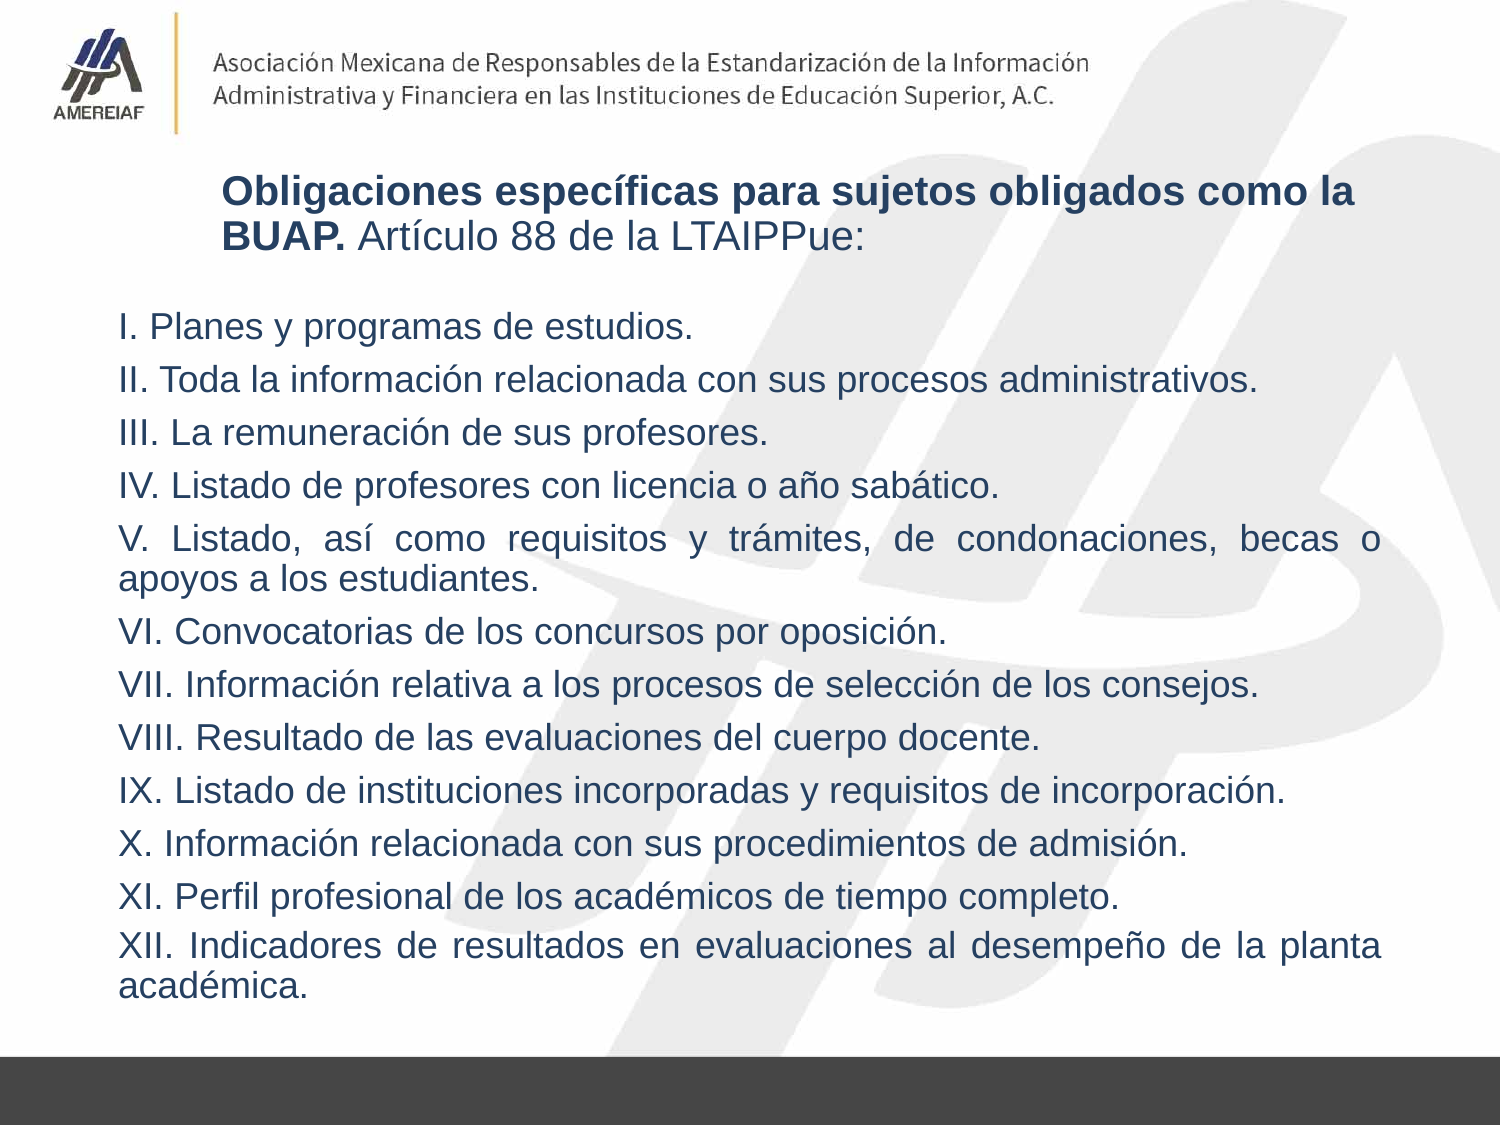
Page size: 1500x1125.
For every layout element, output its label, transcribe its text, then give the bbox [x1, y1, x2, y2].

picture [0, 0, 1500, 1125]
list I. Planes y programas de estudios. II. Toda la información relacionada con sus procesos administrativos. III. La remuneración de sus profesores. IV. Listado de profesores con licencia o año sabático. V. Listado, así como requisitos y trámites, de condonaciones, becas o apoyos a los estudiantes. VI. Convocatorias de los concursos por oposición. VII. Información relativa a los procesos de selección de los consejos. VIII. Resultado de las evaluaciones del cuerpo docente. IX. Listado de instituciones incorporadas y requisitos de incorporación. X. Información relacionada con sus procedimientos de admisión. XI. Perfil profesional de los académicos de tiempo completo. XII. Indicadores de resultados en evaluaciones al desempeño de la planta académica. [103, 299, 1397, 1014]
title Obligaciones específicas para sujetos obligados como la BUAP. Artículo 88 de la LTAIPPue: [206, 82, 1500, 300]
